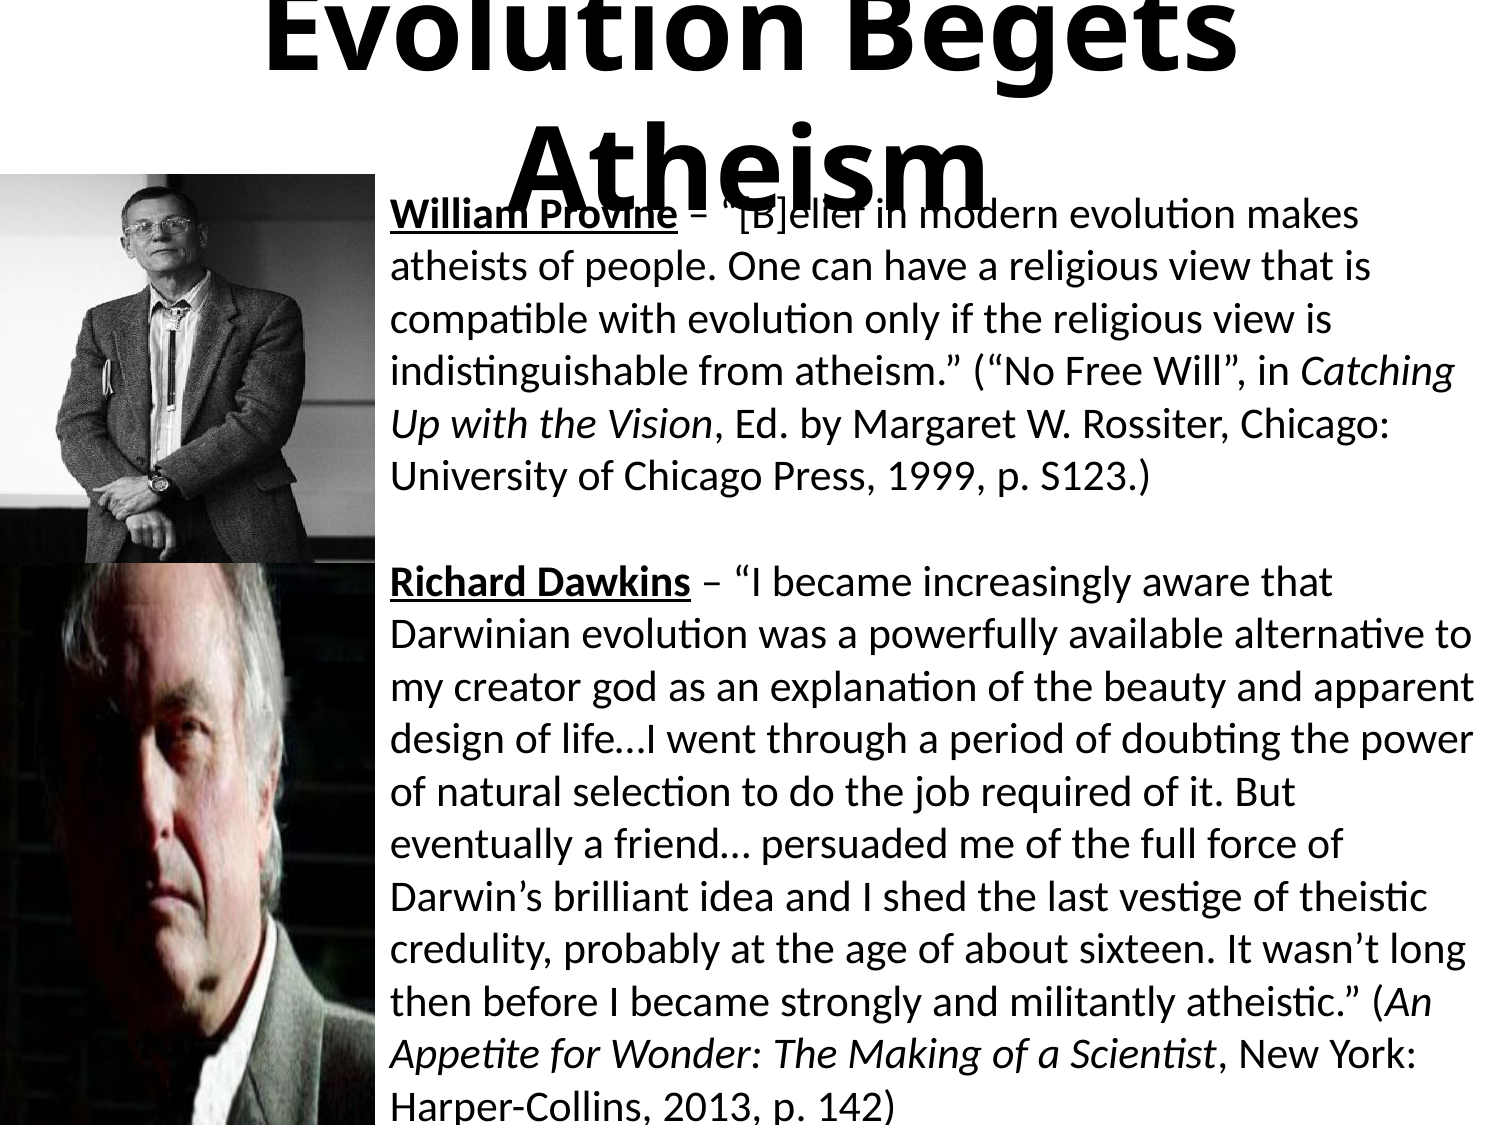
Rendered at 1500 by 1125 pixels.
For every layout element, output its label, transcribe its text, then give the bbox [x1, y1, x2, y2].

text_box Richard Dawkins – “I became increasingly aware that Darwinian evolution was a powerfully available alternative to my creator god as an explanation of the beauty and apparent design of life…I went through a period of doubting the power of natural selection to do the job required of it. But eventually a friend… persuaded me of the full force of Darwin’s brilliant idea and I shed the last vestige of theistic credulity, probably at the age of about sixteen. It wasn’t long then before I became strongly and militantly atheistic.” (An Appetite for Wonder: The Making of a Scientist, New York: Harper-Collins, 2013, p. 142) [379, 545, 1500, 1125]
text_box William Provine – “[B]elief in modern evolution makes atheists of people. One can have a religious view that is compatible with evolution only if the religious view is indistinguishable from atheism.” (“No Free Will”, in Catching Up with the Vision, Ed. by Margaret W. Rossiter, Chicago: University of Chicago Press, 1999, p. S123.) [378, 177, 1500, 507]
title Evolution Begets Atheism [0, 0, 1500, 177]
picture [0, 174, 376, 1125]
